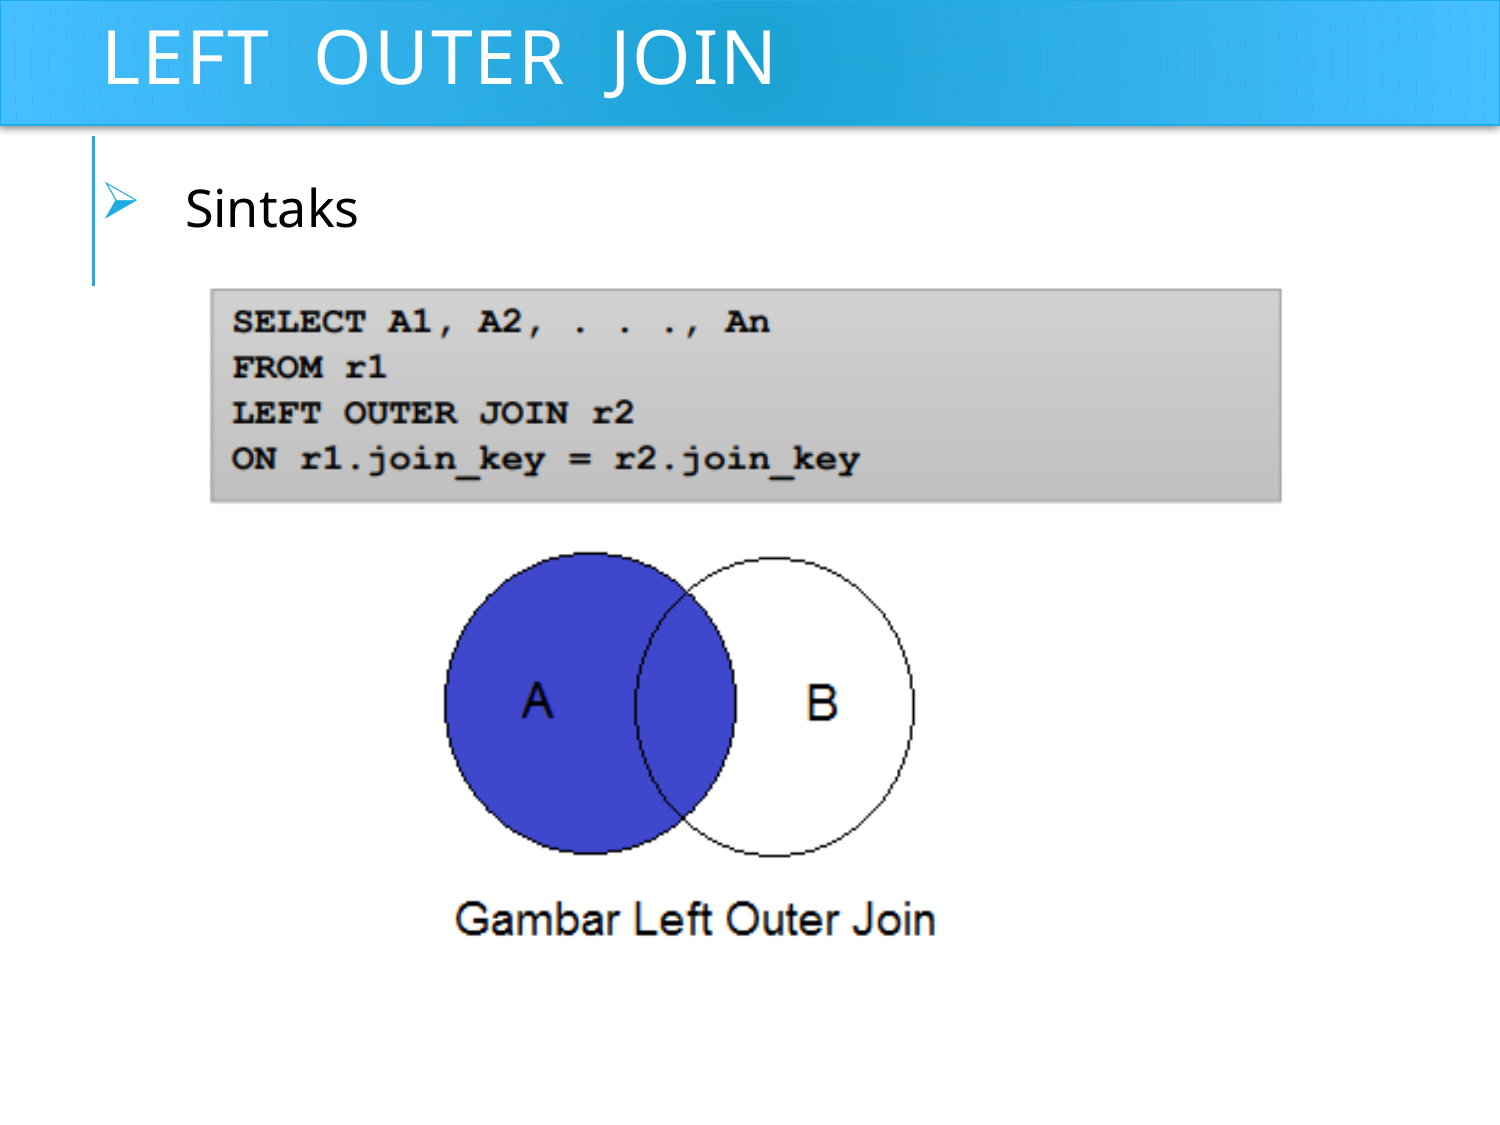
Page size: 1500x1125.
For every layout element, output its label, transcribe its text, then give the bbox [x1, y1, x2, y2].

list Sintaks [75, 174, 1425, 1013]
picture [199, 274, 1293, 513]
title Left Outer Join [0, 0, 1500, 126]
picture [362, 531, 1013, 981]
